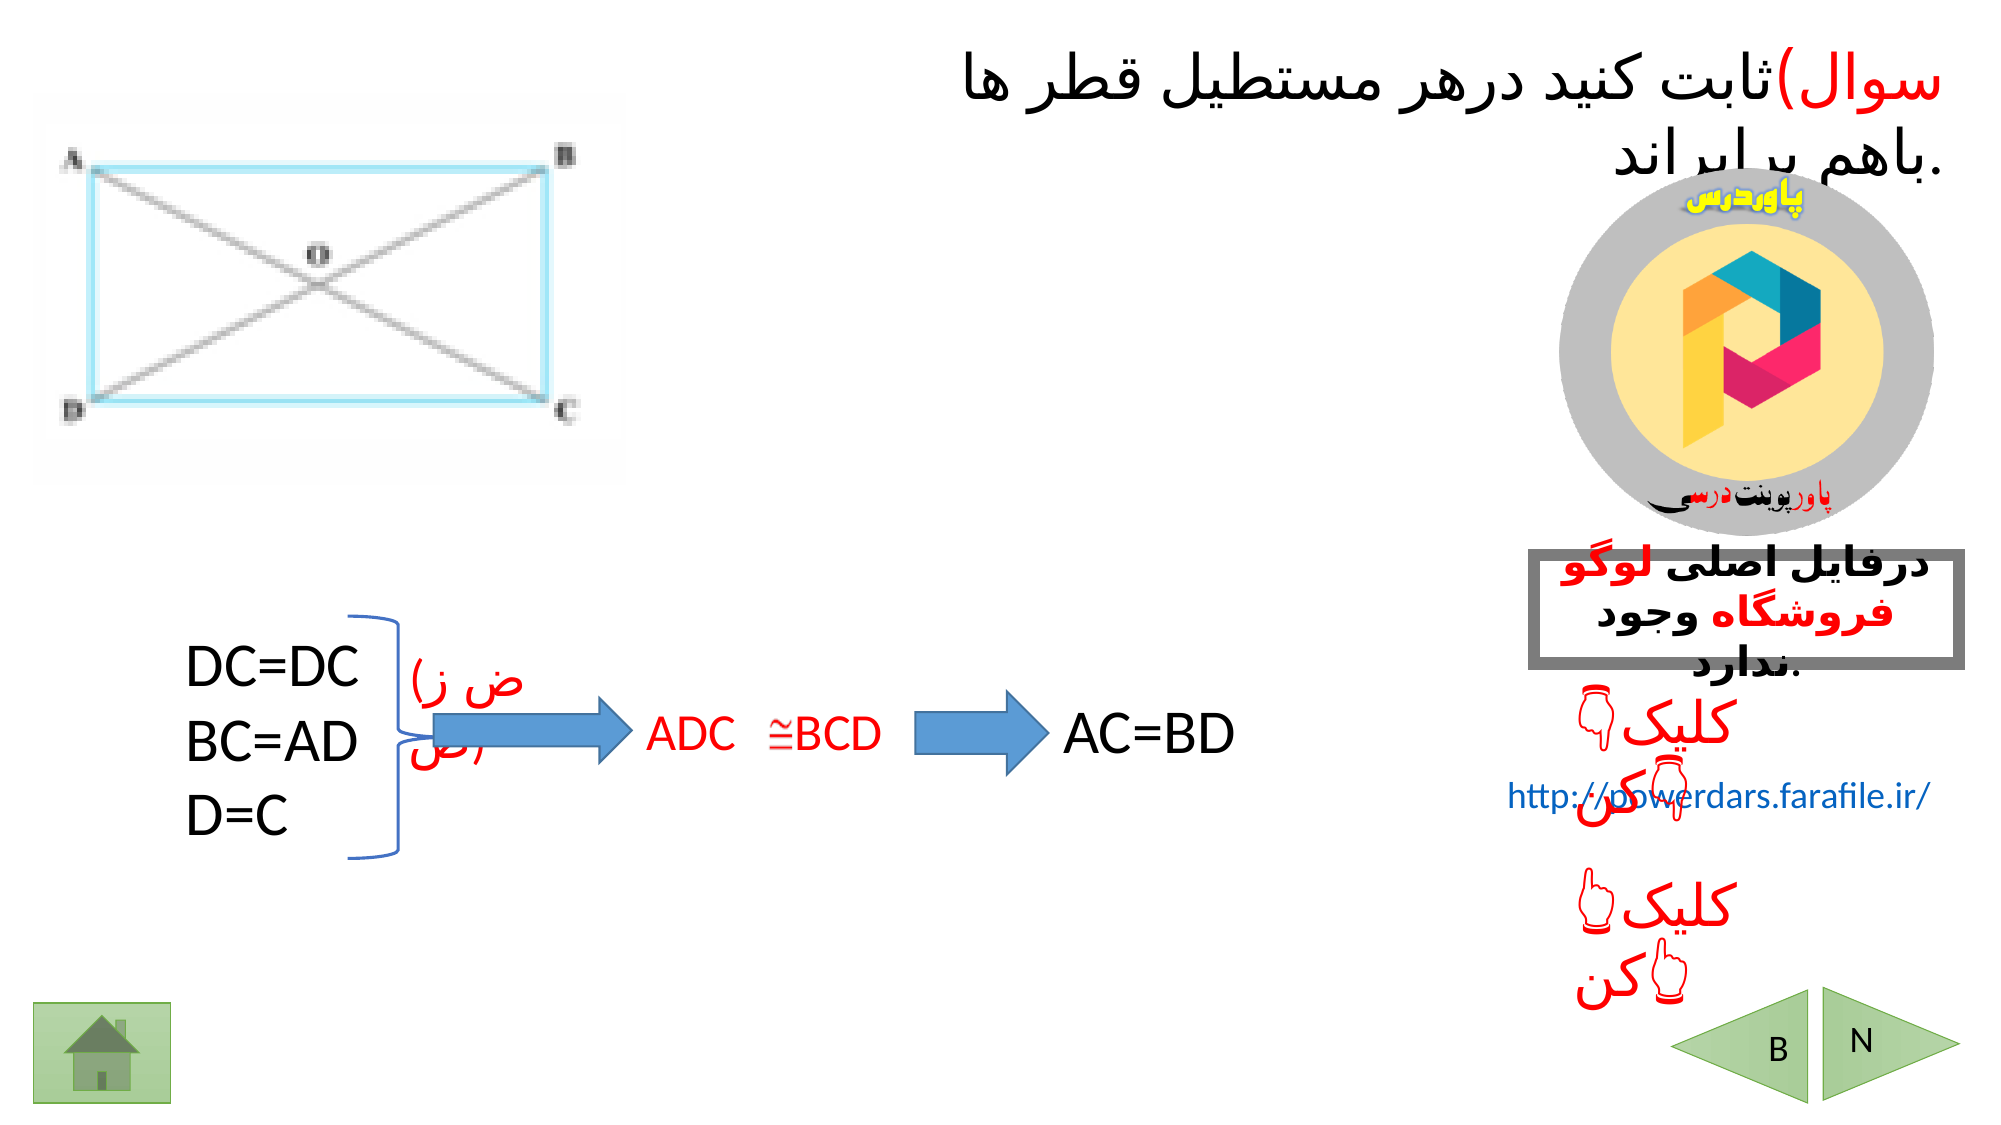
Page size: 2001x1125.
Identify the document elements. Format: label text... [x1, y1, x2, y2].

text_box [432, 695, 631, 766]
picture [33, 93, 626, 485]
text_box N [1822, 1010, 1961, 1101]
text_box DC=DC BC=AD D=C [170, 616, 347, 856]
text_box AC=BD [1048, 683, 1306, 774]
text_box [914, 688, 1048, 778]
text_box http://powerdars.farafile.ir/ [1492, 763, 1559, 824]
text_box درفایل اصلی لوگو فروشگاه وجود ندارد. [1533, 554, 1960, 665]
text_box [33, 1002, 171, 1104]
picture [1559, 164, 1934, 542]
text_box B [1670, 1015, 1809, 1104]
text_box [347, 614, 432, 860]
text_box سوال)ثابت کنید درهر مستطیل قطر ها باهم برابراند. [856, 29, 1960, 195]
text_box http://powerdars.farafile.ir/ [1880, 763, 1947, 824]
text_box (ض ز ض) [400, 734, 632, 777]
text_box ADC BCD [833, 691, 932, 769]
text_box (ض ز ض) [400, 636, 632, 735]
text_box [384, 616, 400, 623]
text_box 👆کلیک کن👆 [1559, 860, 1880, 1015]
picture [730, 687, 833, 788]
text_box ADC BCD [631, 691, 730, 769]
text_box 👇کلیک کن👇 [1559, 677, 1880, 833]
